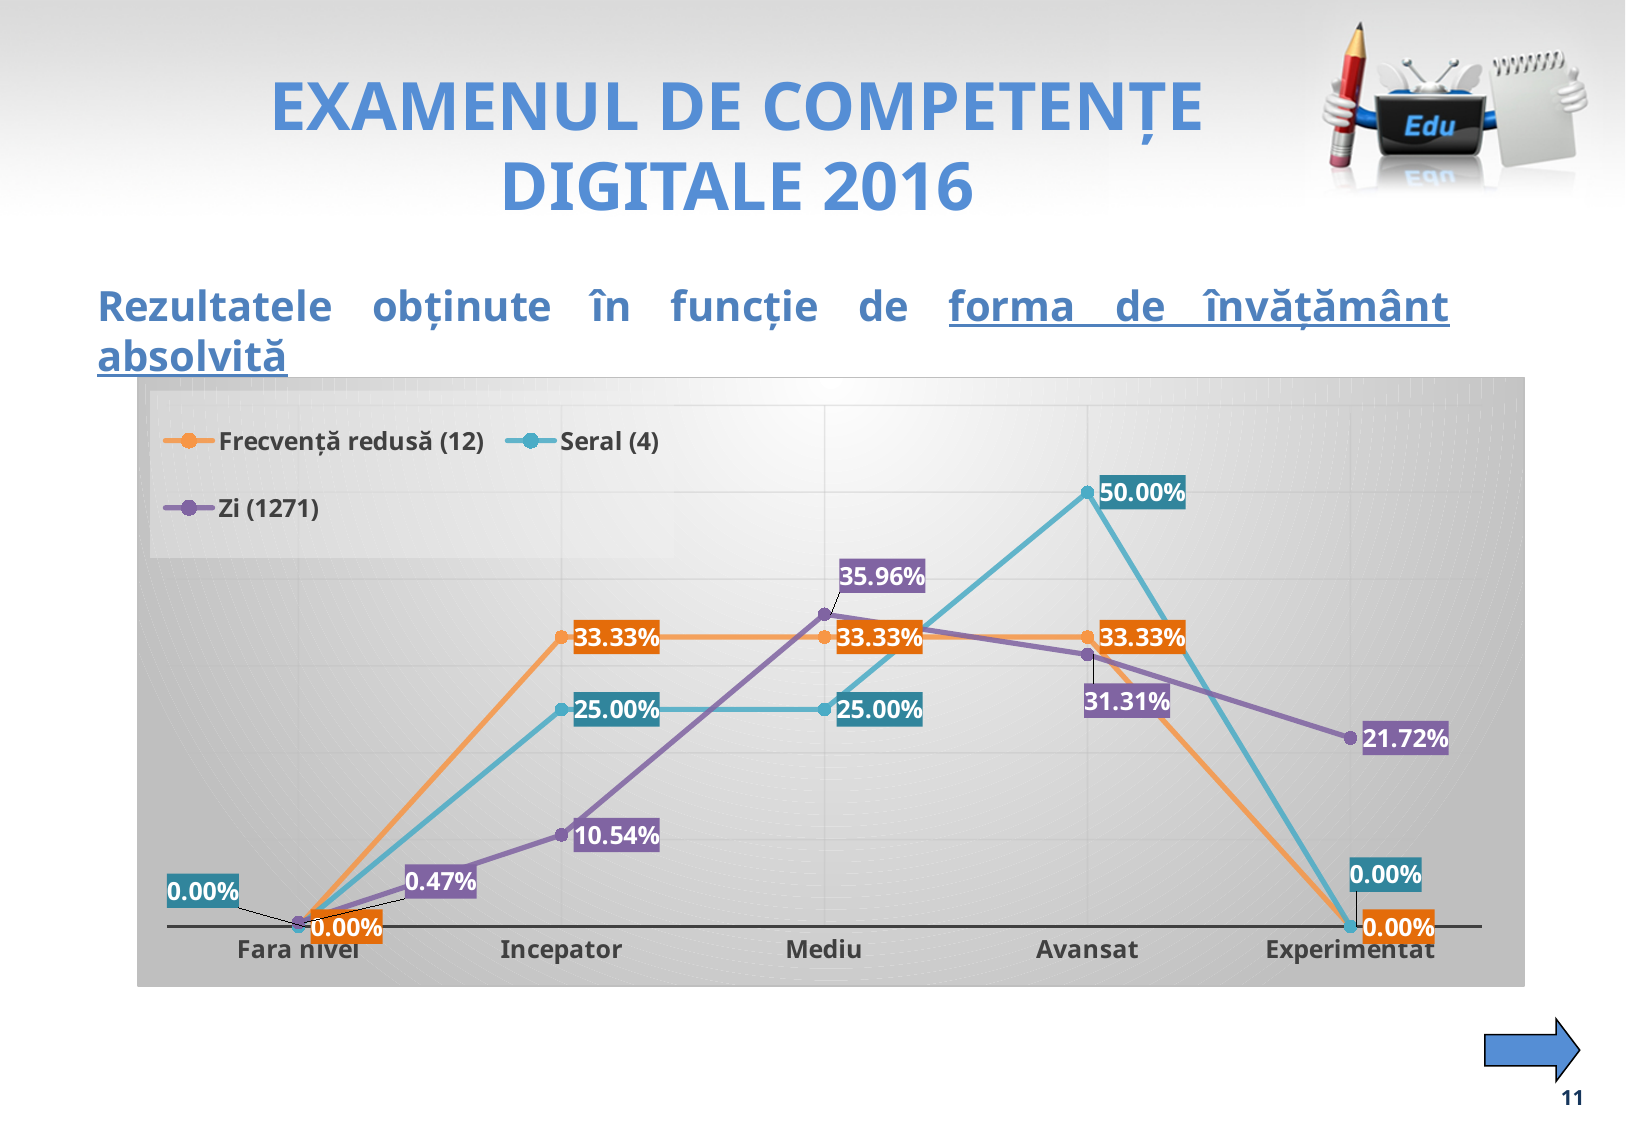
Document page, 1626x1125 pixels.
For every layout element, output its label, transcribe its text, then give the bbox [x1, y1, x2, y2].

text_box Rezultatele obținute în funcție de forma de învățământ absolvită [82, 272, 1580, 387]
chart [137, 376, 1526, 988]
title EXAMENUL DE COMPETENȚE DIGITALE 2016 [225, 50, 1250, 238]
text_box 11 [1448, 1053, 1585, 1114]
text_box [1484, 1018, 1580, 1082]
picture [0, 0, 1626, 1125]
